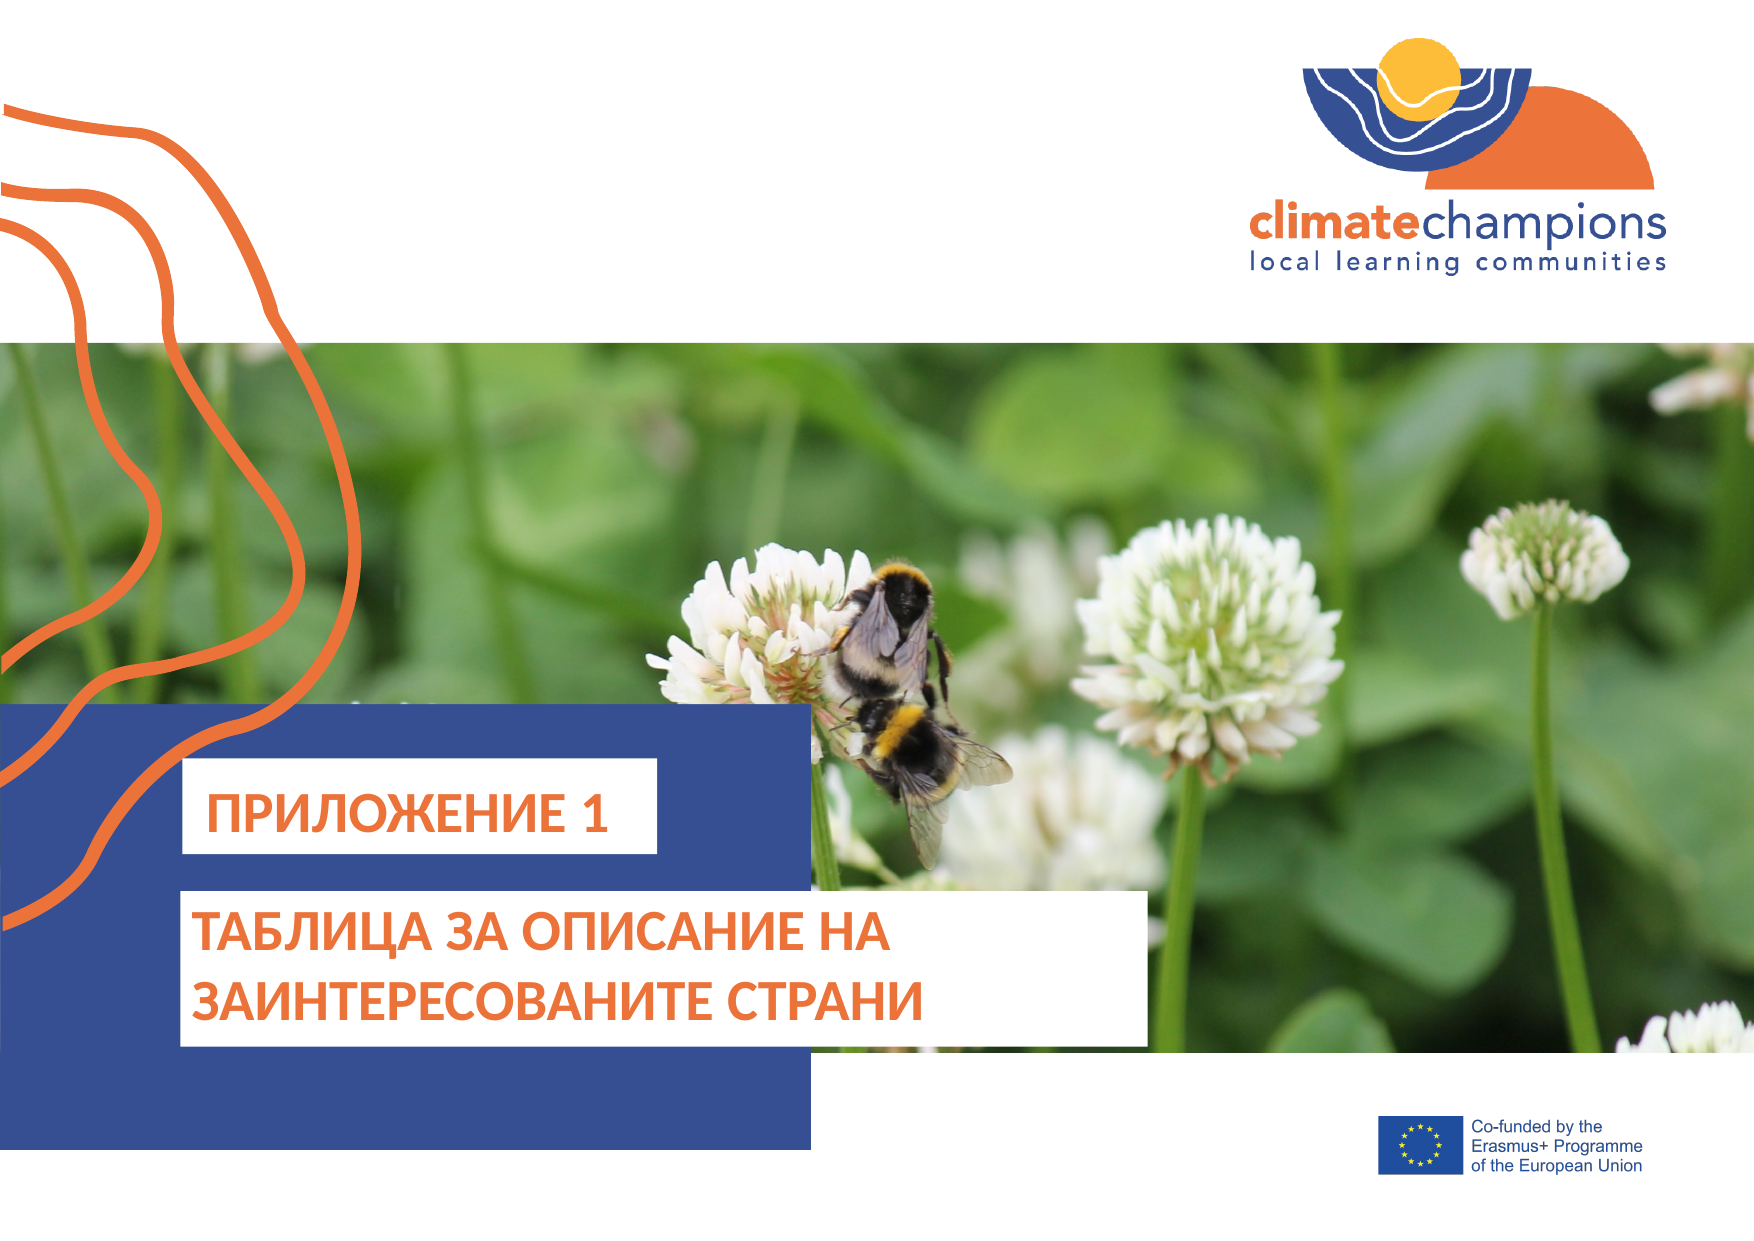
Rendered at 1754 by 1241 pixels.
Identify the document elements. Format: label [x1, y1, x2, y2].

text_box [0, 336, 595, 699]
picture [1234, 22, 1681, 291]
picture [0, 342, 1754, 1053]
